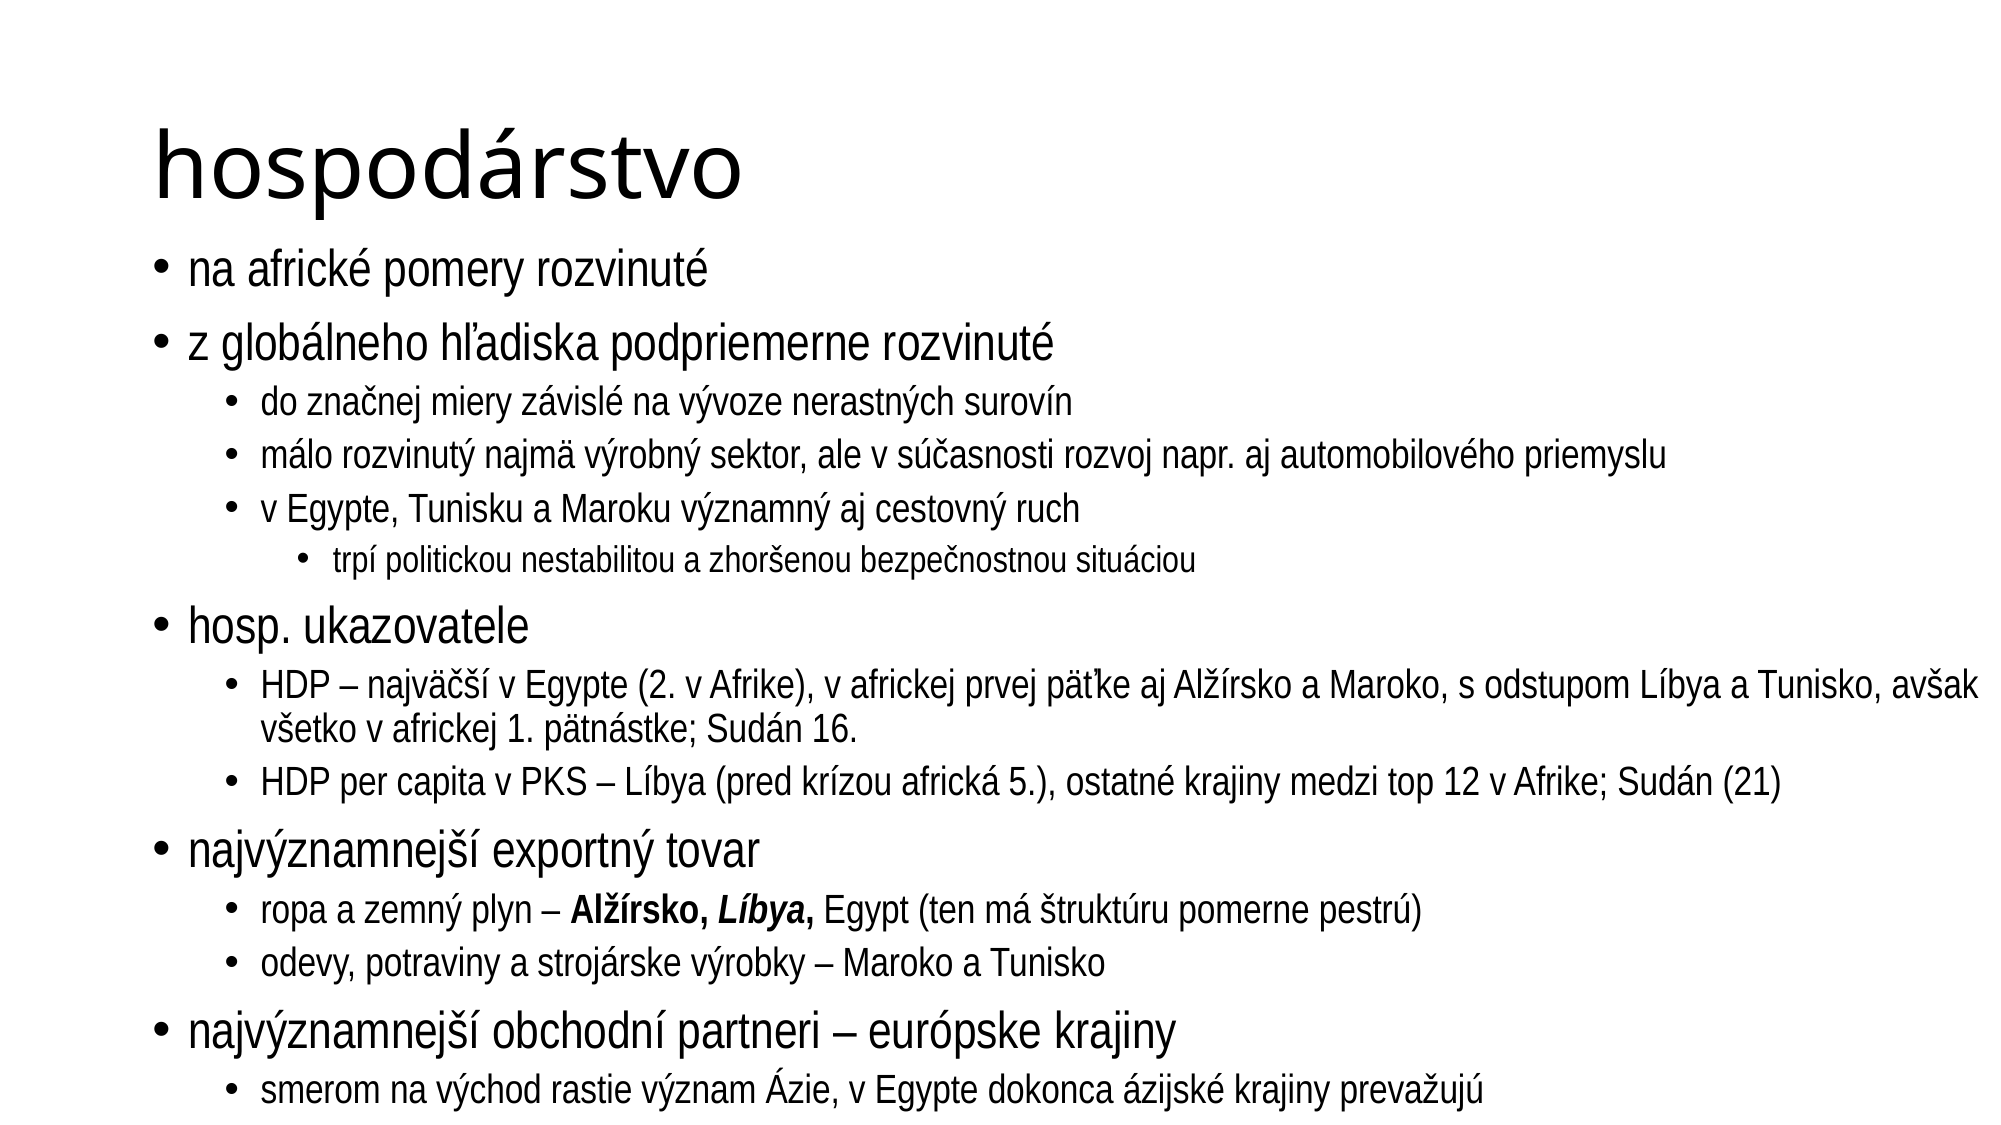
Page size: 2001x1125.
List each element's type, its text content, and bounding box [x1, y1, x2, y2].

list na africké pomery rozvinuté z globálneho hľadiska podpriemerne rozvinuté do značnej miery závislé na vývoze nerastných surovín málo rozvinutý najmä výrobný sektor, ale v súčasnosti rozvoj napr. aj automobilového priemyslu v Egypte, Tunisku a Maroku významný aj cestovný ruch trpí politickou nestabilitou a zhoršenou bezpečnostnou situáciou hosp. ukazovatele HDP – najväčší v Egypte (2. v Afrike), v africkej prvej päťke aj Alžírsko a Maroko, s odstupom Líbya a Tunisko, avšak všetko v africkej 1. pätnástke; Sudán 16. HDP per capita v PKS – Líbya (pred krízou africká 5.), ostatné krajiny medzi top 12 v Afrike; Sudán (21) najvýznamnejší exportný tovar ropa a zemný plyn – Alžírsko, Líbya, Egypt (ten má štruktúru pomerne pestrú) odevy, potraviny a strojárske výrobky – Maroko a Tunisko najvýznamnejší obchodní partneri – európske krajiny smerom na východ rastie význam Ázie, v Egypte dokonca ázijské krajiny prevažujú [137, 233, 2000, 1125]
title hospodárstvo [137, 59, 1863, 233]
